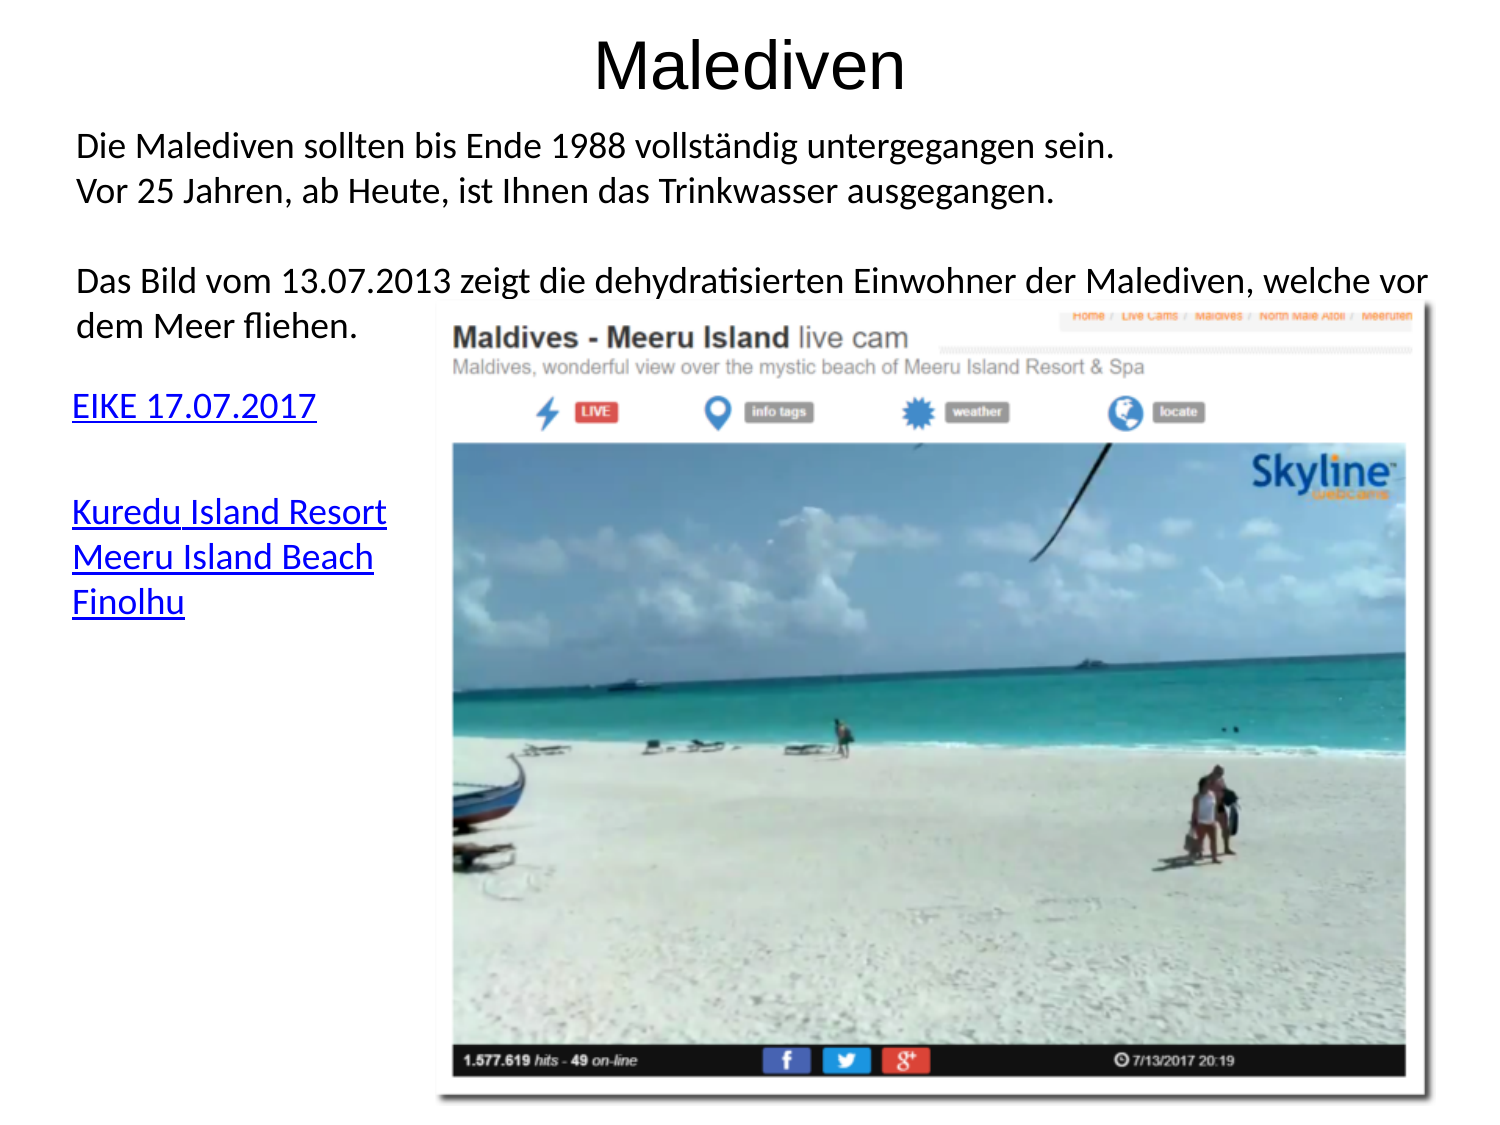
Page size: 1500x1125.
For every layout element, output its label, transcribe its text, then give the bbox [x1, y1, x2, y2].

text_box EIKE 17.07.2017 [57, 373, 332, 434]
title Malediven [75, 19, 1425, 112]
picture [434, 299, 1436, 1107]
text_box Kuredu Island Resort Meeru Island Beach Finolhu [57, 479, 403, 630]
text_box Die Malediven sollten bis Ende 1988 vollständig untergegangen sein. Vor 25 Jahren, ab Heute, ist Ihnen das Trinkwasser ausgegangen. Das Bild vom 13.07.2013 zeigt die dehydratisierten Einwohner der Malediven, welche vor dem Meer fliehen. [61, 113, 1445, 354]
